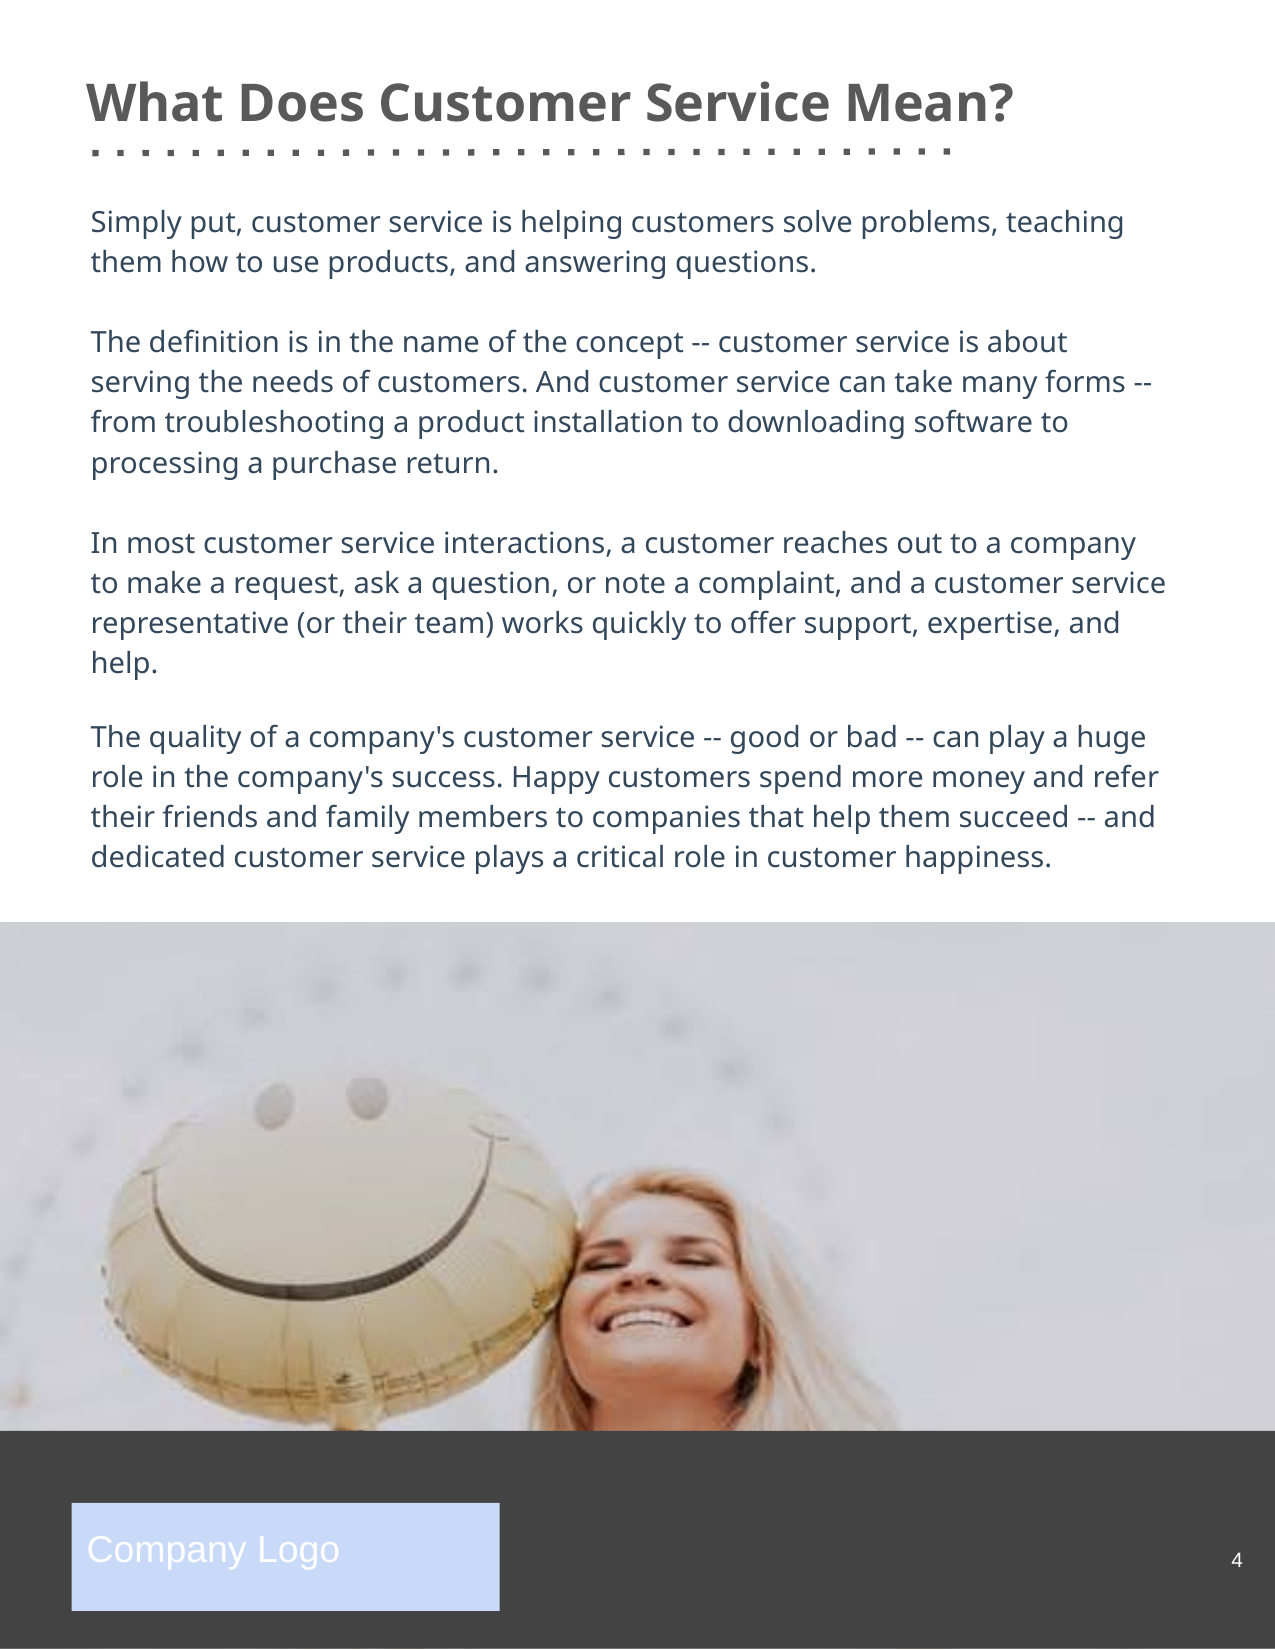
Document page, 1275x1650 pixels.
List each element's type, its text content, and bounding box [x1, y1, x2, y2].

list What Does Customer Service Mean? [71, 44, 1220, 208]
picture [0, 922, 1275, 1649]
list Simply put, customer service is helping customers solve problems, teaching them how to use products, and answering questions. The definition is in the name of the concept -- customer service is about serving the needs of customers. And customer service can take many forms -- from troubleshooting a product installation to downloading software to processing a purchase return. In most customer service interactions, a customer reaches out to a company to make a request, ask a question, or note a complaint, and a customer service representative (or their team) works quickly to offer support, expertise, and help. The quality of a company's customer service -- good or bad -- can play a huge role in the company's success. Happy customers spend more money and refer their friends and family members to companies that help them succeed -- and dedicated customer service plays a critical role in customer happiness. [75, 182, 1186, 693]
